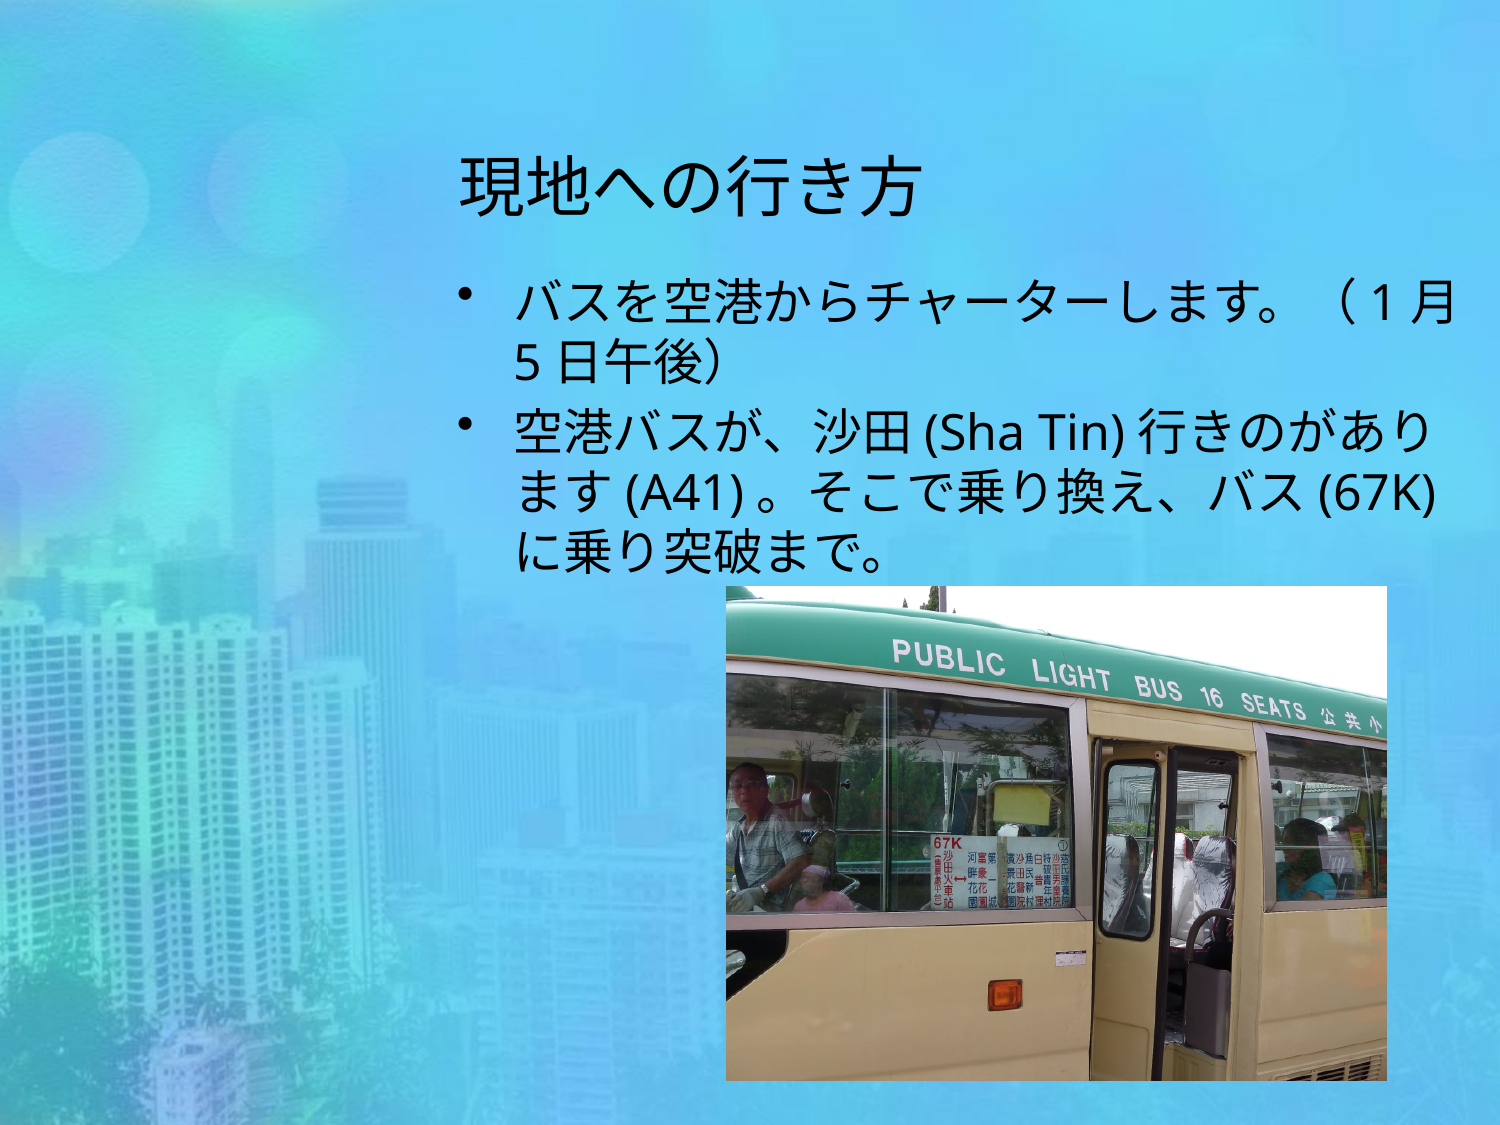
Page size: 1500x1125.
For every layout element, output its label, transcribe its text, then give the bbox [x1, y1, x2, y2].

title 現地への行き方 [443, 45, 1480, 233]
picture [0, 0, 1500, 1125]
list バスを空港からチャーターします。（1月5日午後） 空港バスが、沙田(Sha Tin)行きのがあります(A41)。そこで乗り換え、バス(67K)に乗り突破まで。 [441, 262, 1480, 1005]
